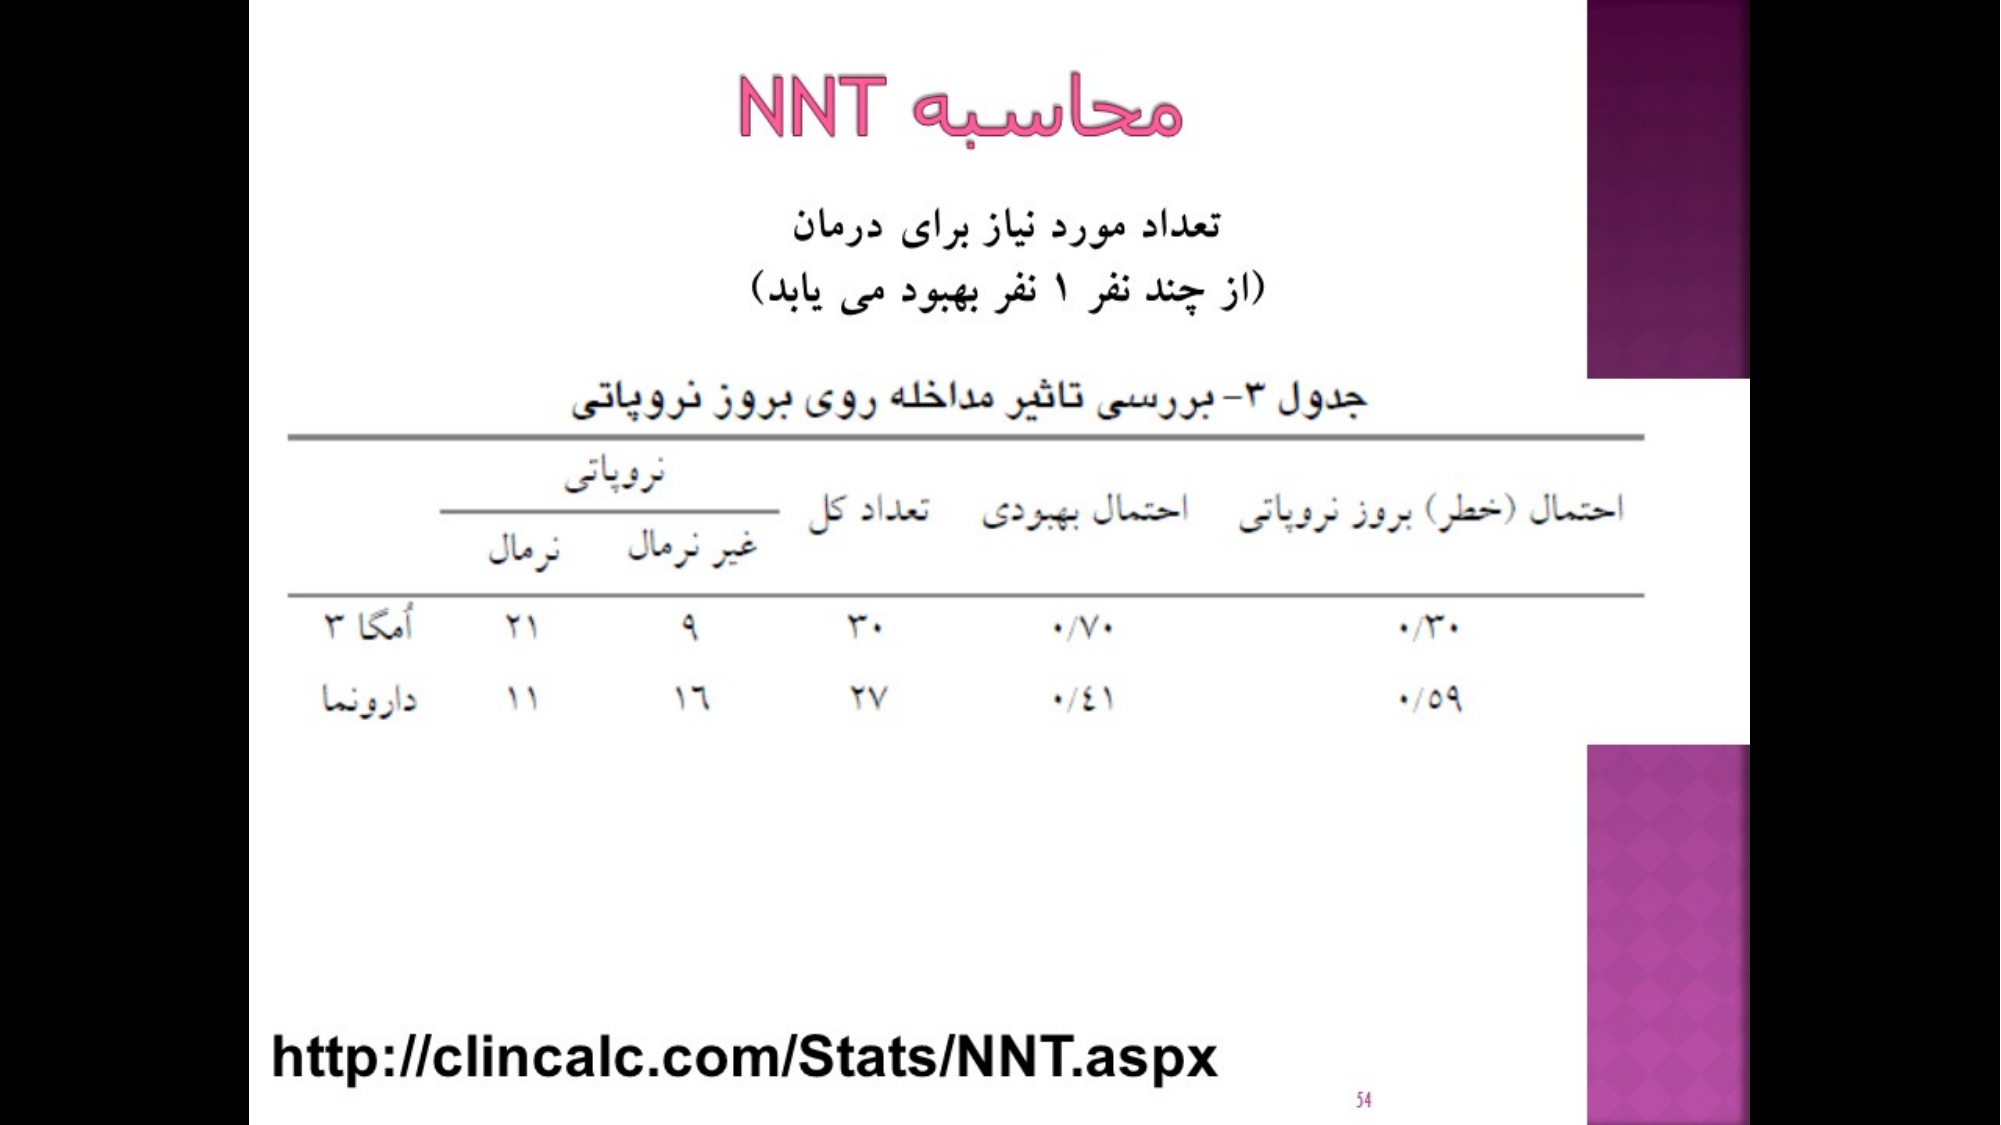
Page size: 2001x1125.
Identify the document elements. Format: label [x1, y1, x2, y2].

picture [249, 0, 1750, 1125]
